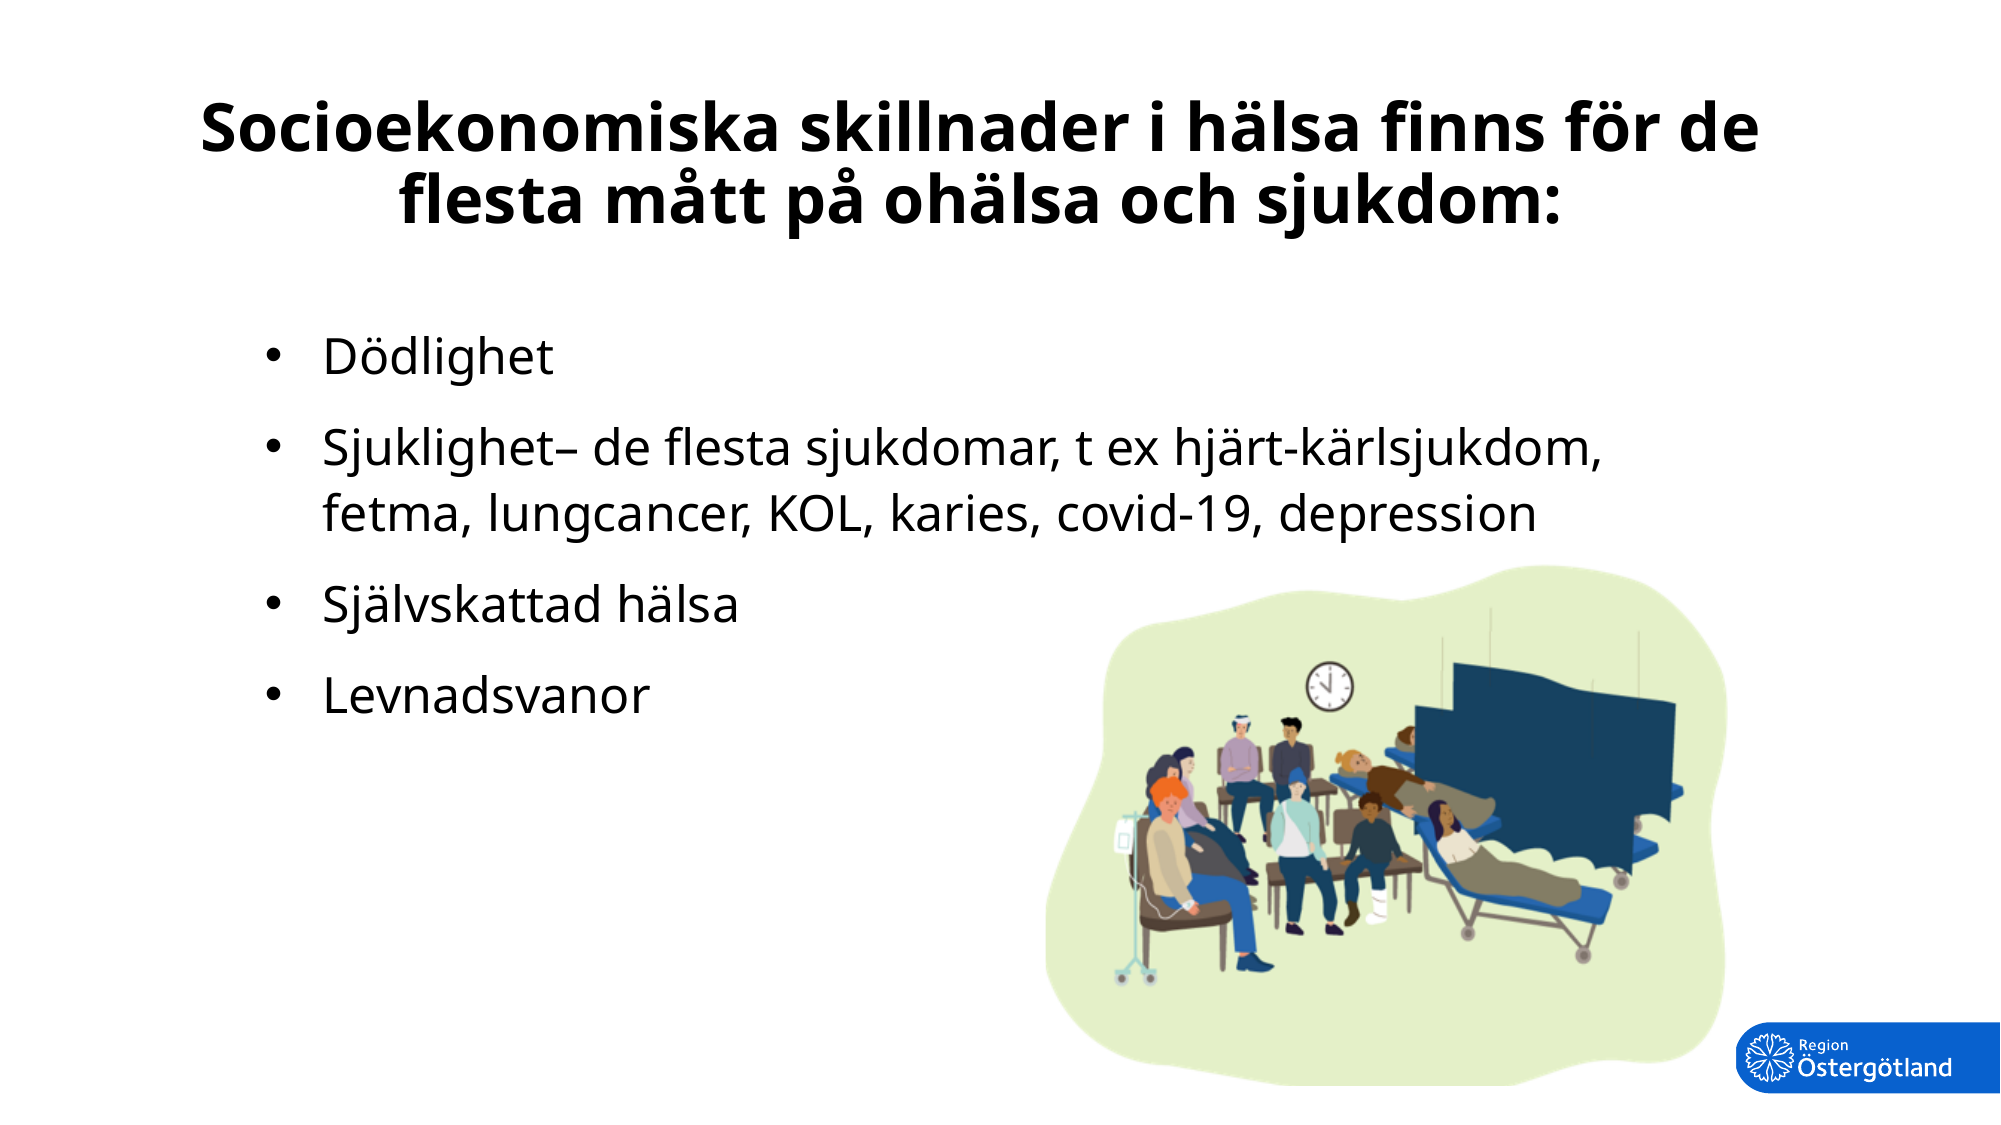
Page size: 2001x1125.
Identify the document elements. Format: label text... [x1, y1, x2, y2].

title Socioekonomiska skillnader i hälsa finns för de flesta mått på ohälsa och sjukdom: [127, 107, 1834, 305]
picture [1045, 543, 1737, 1086]
list Dödlighet Sjuklighet– de flesta sjukdomar, t ex hjärt-kärlsjukdom, fetma, lungcancer, KOL, karies, covid-19, depression Självskattad hälsa Levnadsvanor [249, 318, 1757, 910]
